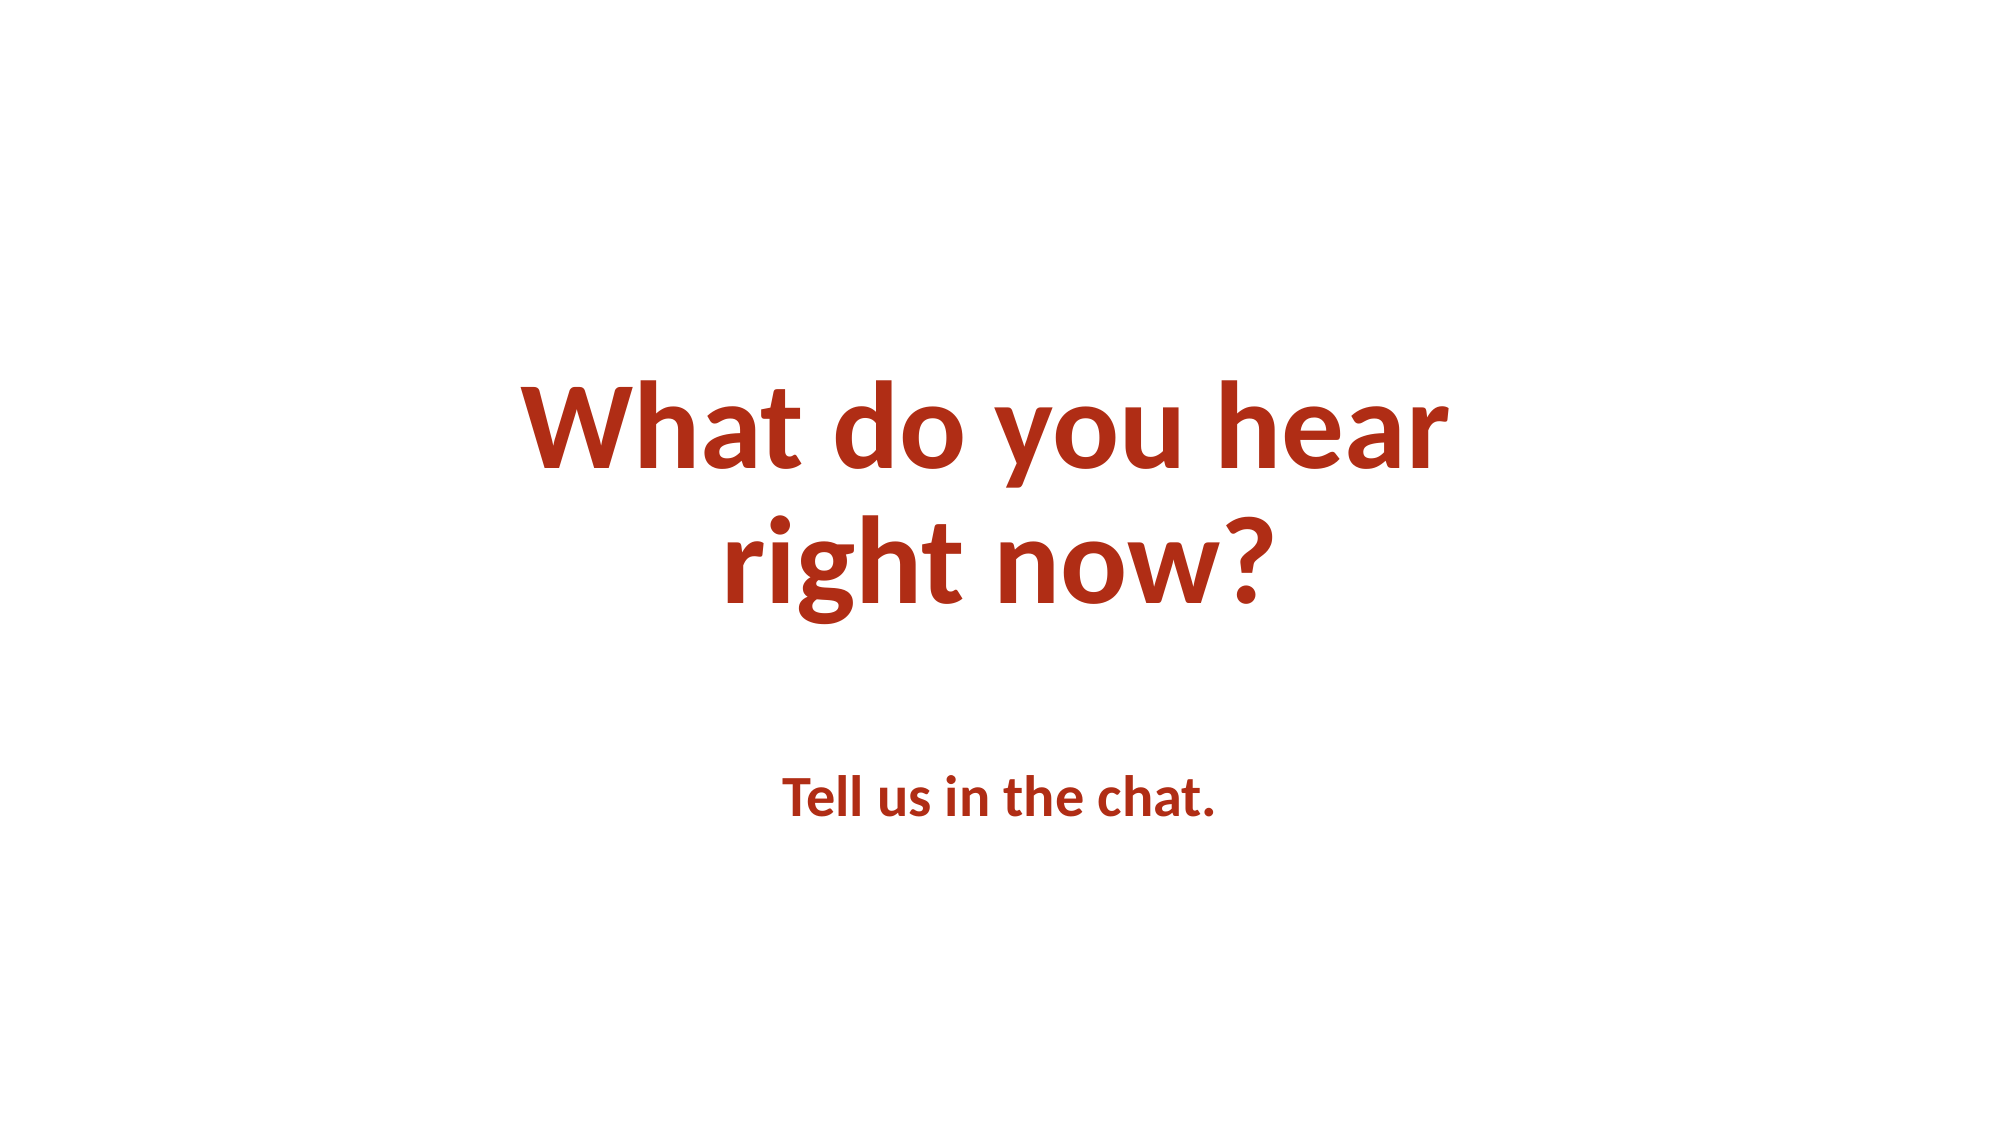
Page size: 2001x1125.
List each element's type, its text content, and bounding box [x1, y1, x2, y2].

title What do you hear right now? [0, 317, 2000, 674]
text_box Tell us in the chat. [0, 751, 2000, 836]
